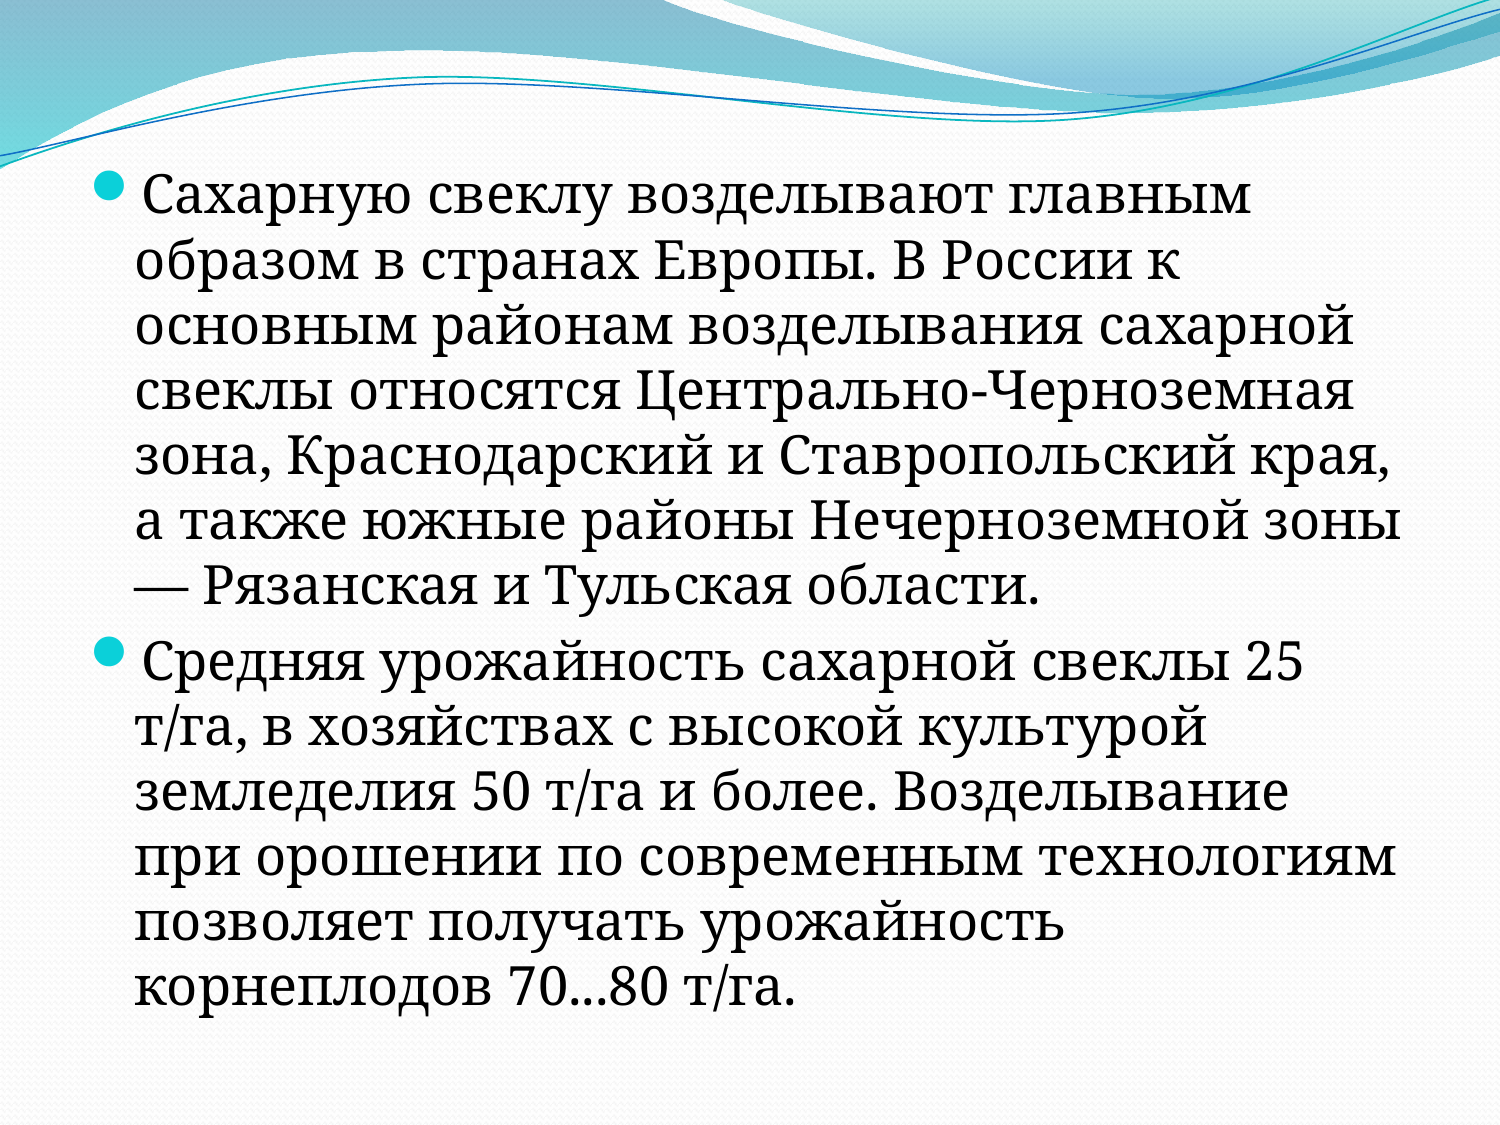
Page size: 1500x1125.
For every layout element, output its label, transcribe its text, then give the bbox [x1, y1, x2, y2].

list Сахарную свеклу возделывают главным образом в странах Европы. В России к основным районам возделывания сахарной свеклы относятся Центрально-Черноземная зона, Краснодарский и Ставропольский края, а также южные районы Нечерноземной зоны — Рязанская и Тульская области. Средняя урожайность сахарной свеклы 25 т/га, в хозяйствах с высокой культурой земледелия 50 т/га и более. Возделывание при орошении по современным технологиям позволяет получать урожайность корнеплодов 70...80 т/га. [75, 152, 1425, 1038]
